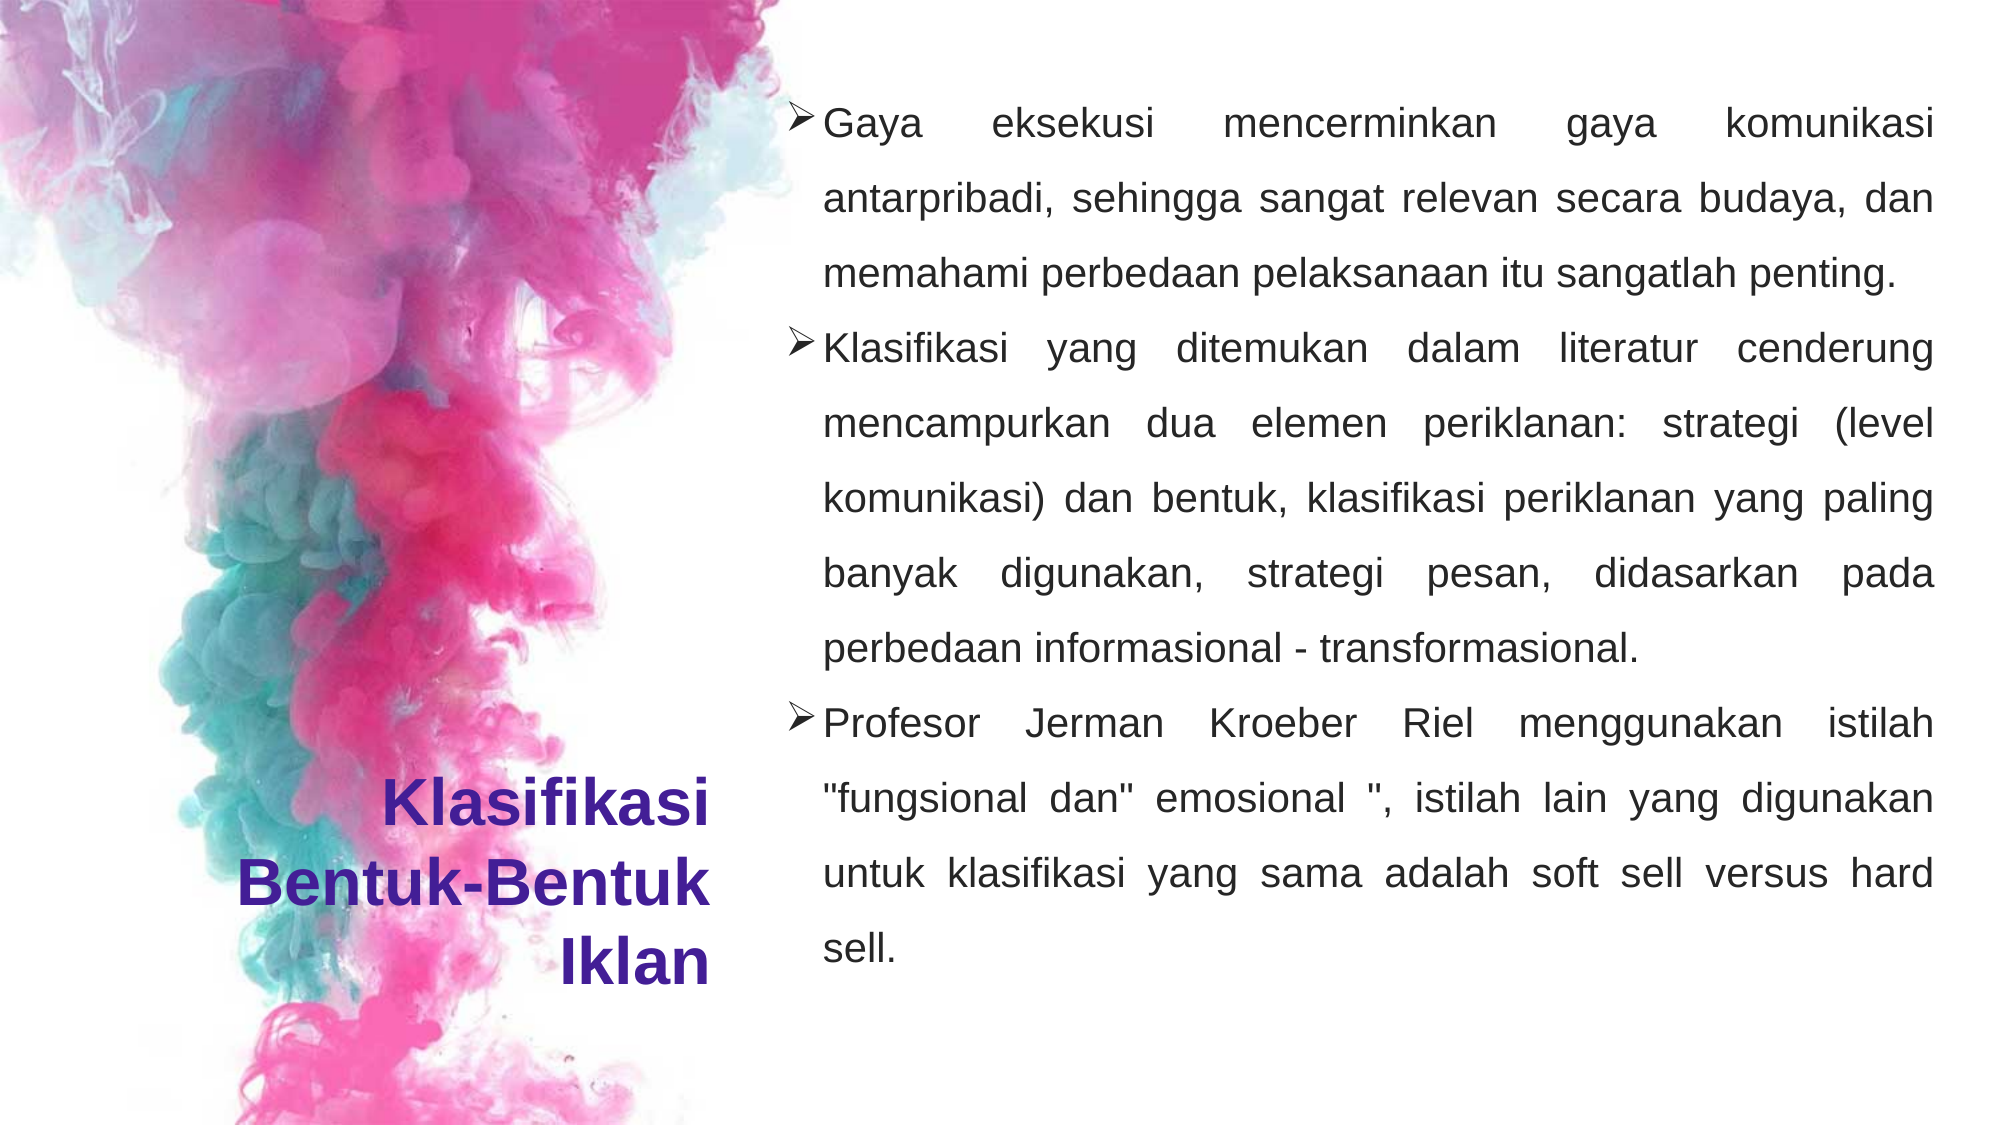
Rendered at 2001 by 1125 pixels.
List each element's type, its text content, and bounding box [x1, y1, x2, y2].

text_box Klasifikasi Bentuk-Bentuk Iklan [101, 751, 726, 1006]
text_box Gaya eksekusi mencerminkan gaya komunikasi antarpribadi, sehingga sangat relevan secara budaya, dan memahami perbedaan pelaksanaan itu sangatlah penting. Klasifikasi yang ditemukan dalam literatur cenderung mencampurkan dua elemen periklanan: strategi (level komunikasi) dan bentuk, klasifikasi periklanan yang paling banyak digunakan, strategi pesan, didasarkan pada perbedaan informasional - transformasional. Profesor Jerman Kroeber Riel menggunakan istilah "fungsional dan" emosional ", istilah lain yang digunakan untuk klasifikasi yang sama adalah soft sell versus hard sell. [770, 63, 1950, 979]
picture [0, 0, 2001, 1125]
